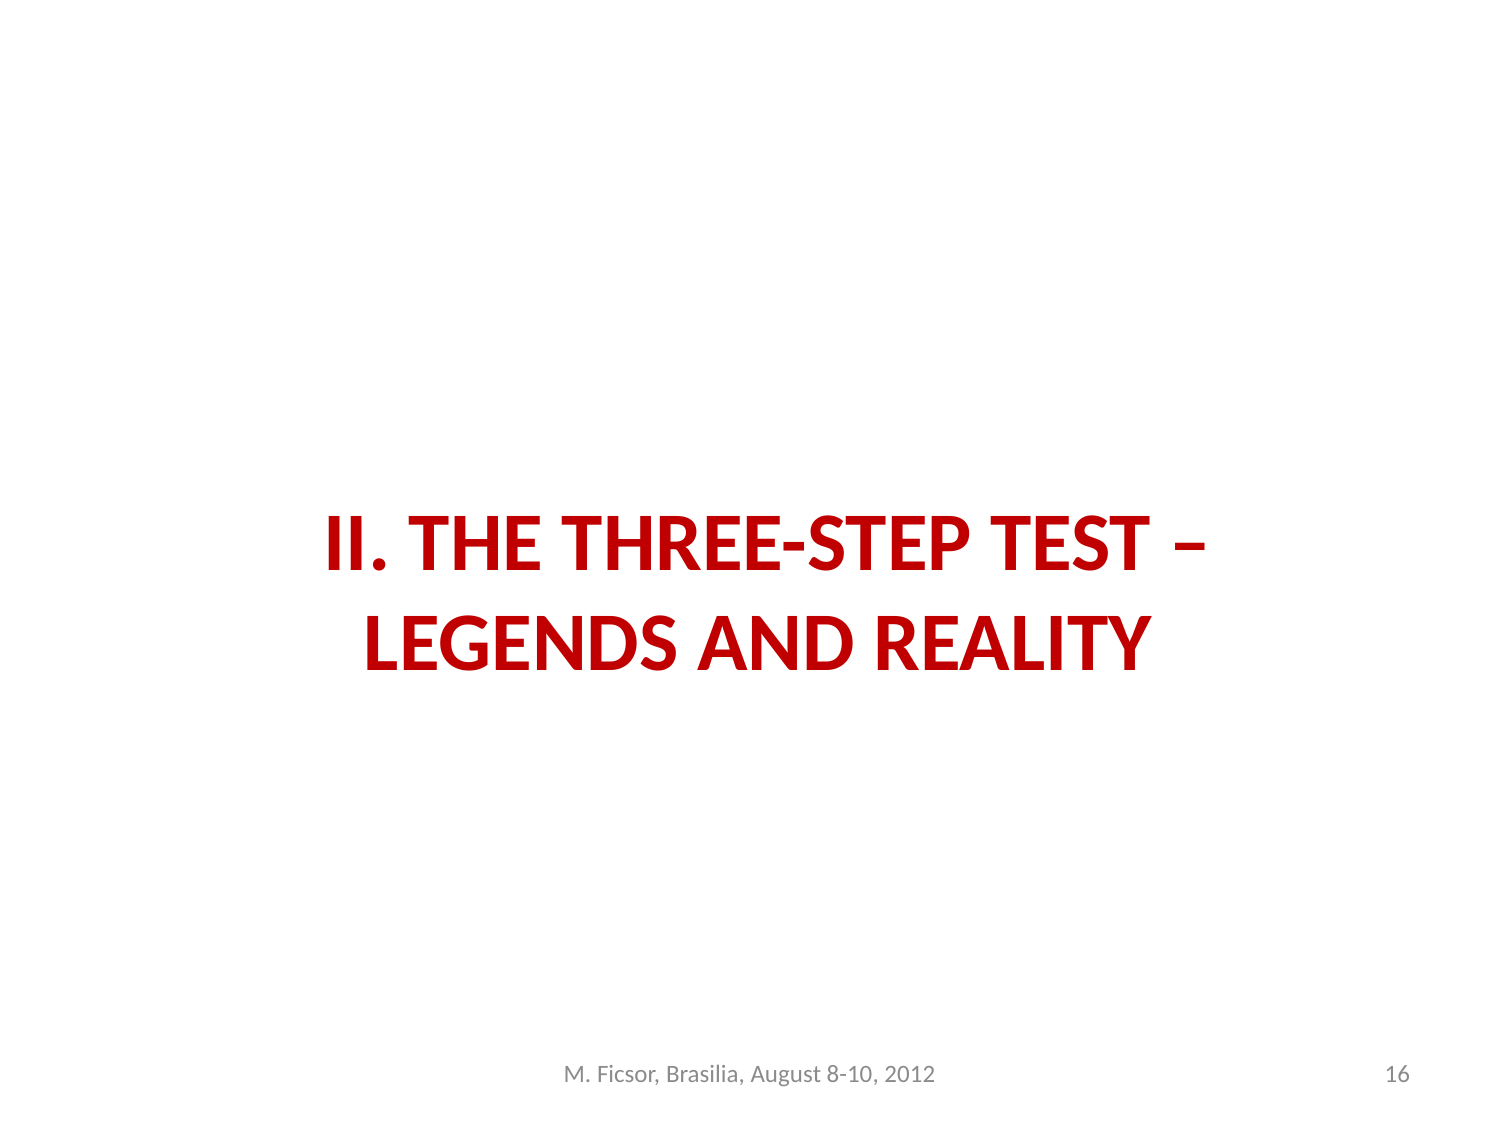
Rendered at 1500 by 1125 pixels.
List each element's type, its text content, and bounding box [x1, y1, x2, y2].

text_box II. THE THREE-STEP TEST – LEGENDS AND REALITY [171, 479, 1365, 695]
slide_number 16 [1074, 1042, 1425, 1103]
footer M. Ficsor, Brasilia, August 8-10, 2012 [512, 1042, 988, 1103]
